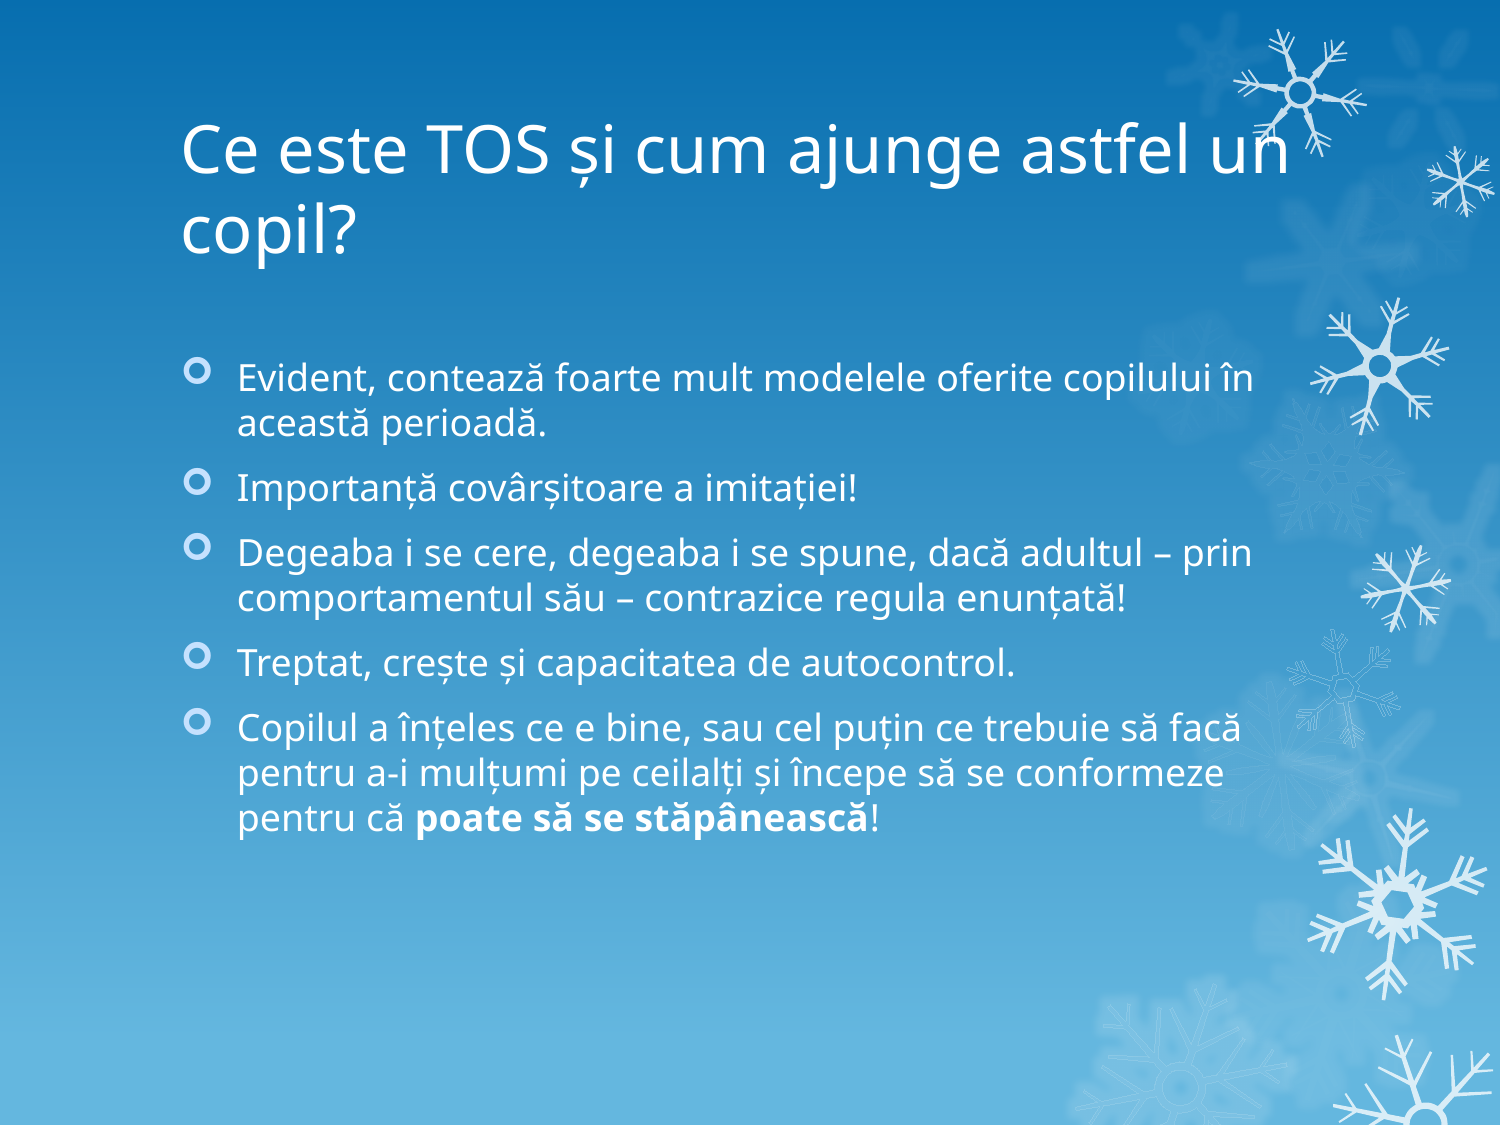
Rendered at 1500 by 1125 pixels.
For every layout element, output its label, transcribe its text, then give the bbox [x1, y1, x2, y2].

title Ce este TOS și cum ajunge astfel un copil? [165, 110, 1335, 263]
list Evident, contează foarte mult modelele oferite copilului în această perioadă. Importanță covârșitoare a imitației! Degeaba i se cere, degeaba i se spune, dacă adultul – prin comportamentul său – contrazice regula enunțată! Treptat, crește și capacitatea de autocontrol. Copilul a înțeles ce e bine, sau cel puțin ce trebuie să facă pentru a-i mulțumi pe ceilalți și începe să se conformeze pentru că poate să se stăpânească! [165, 296, 1335, 962]
